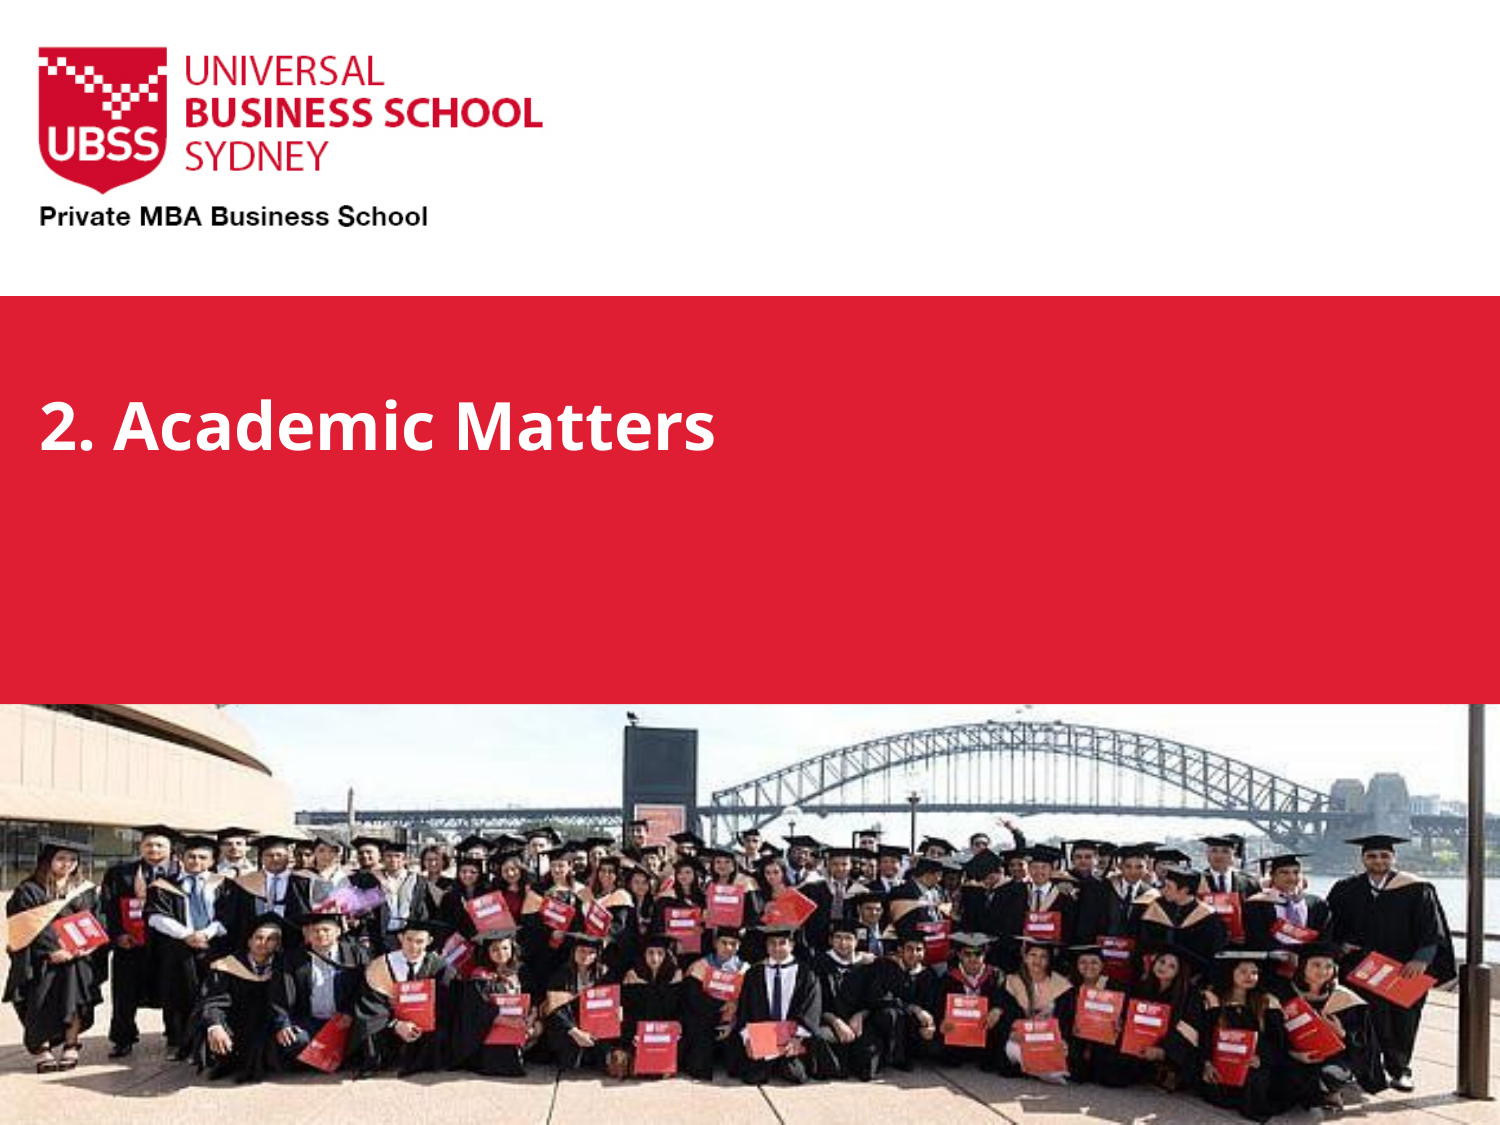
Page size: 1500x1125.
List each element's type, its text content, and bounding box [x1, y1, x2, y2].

text_box [0, 705, 1500, 1125]
picture [3, 24, 575, 251]
text_box [0, 296, 1500, 705]
text_box 2. Academic Matters [37, 274, 1436, 464]
